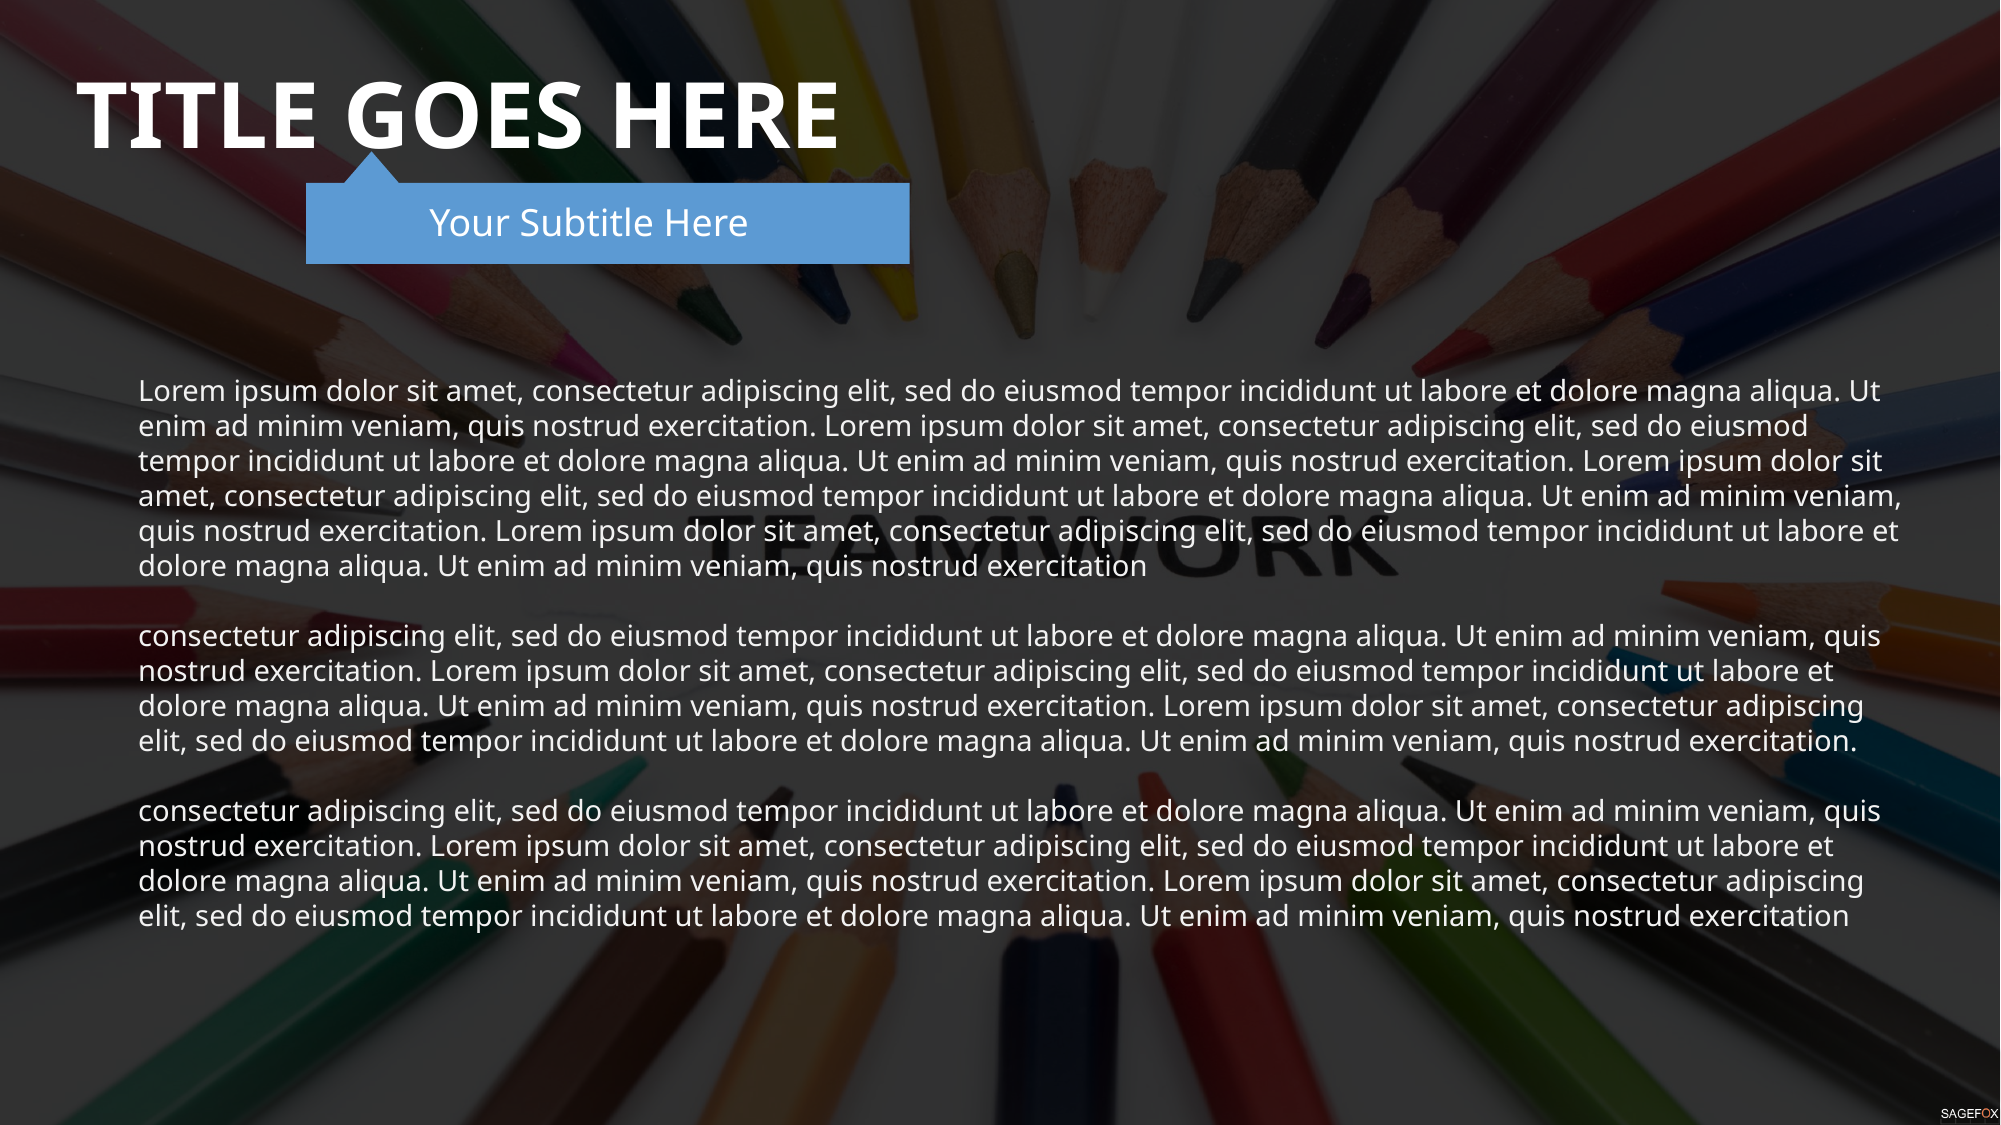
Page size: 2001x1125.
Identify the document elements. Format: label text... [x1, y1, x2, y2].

text_box Lorem ipsum dolor sit amet, consectetur adipiscing elit, sed do eiusmod tempor incididunt ut labore et dolore magna aliqua. Ut enim ad minim veniam, quis nostrud exercitation. Lorem ipsum dolor sit amet, consectetur adipiscing elit, sed do eiusmod tempor incididunt ut labore et dolore magna aliqua. Ut enim ad minim veniam, quis nostrud exercitation. Lorem ipsum dolor sit amet, consectetur adipiscing elit, sed do eiusmod tempor incididunt ut labore et dolore magna aliqua. Ut enim ad minim veniam, quis nostrud exercitation. Lorem ipsum dolor sit amet, consectetur adipiscing elit, sed do eiusmod tempor incididunt ut labore et dolore magna aliqua. Ut enim ad minim veniam, quis nostrud exercitation consectetur adipiscing elit, sed do eiusmod tempor incididunt ut labore et dolore magna aliqua. Ut enim ad minim veniam, quis nostrud exercitation. Lorem ipsum dolor sit amet, consectetur adipiscing elit, sed do eiusmod tempor incididunt ut labore et dolore magna aliqua. Ut enim ad minim veniam, quis nostrud exercitation. Lorem ipsum dolor sit amet, consectetur adipiscing elit, sed do eiusmod tempor incididunt ut labore et dolore magna aliqua. Ut enim ad minim veniam, quis nostrud exercitation. consectetur adipiscing elit, sed do eiusmod tempor incididunt ut labore et dolore magna aliqua. Ut enim ad minim veniam, quis nostrud exercitation. Lorem ipsum dolor sit amet, consectetur adipiscing elit, sed do eiusmod tempor incididunt ut labore et dolore magna aliqua. Ut enim ad minim veniam, quis nostrud exercitation. Lorem ipsum dolor sit amet, consectetur adipiscing elit, sed do eiusmod tempor incididunt ut labore et dolore magna aliqua. Ut enim ad minim veniam, quis nostrud exercitation [123, 365, 1930, 940]
text_box TITLE GOES HERE [60, 49, 965, 175]
picture [0, 0, 2001, 1125]
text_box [306, 151, 910, 264]
